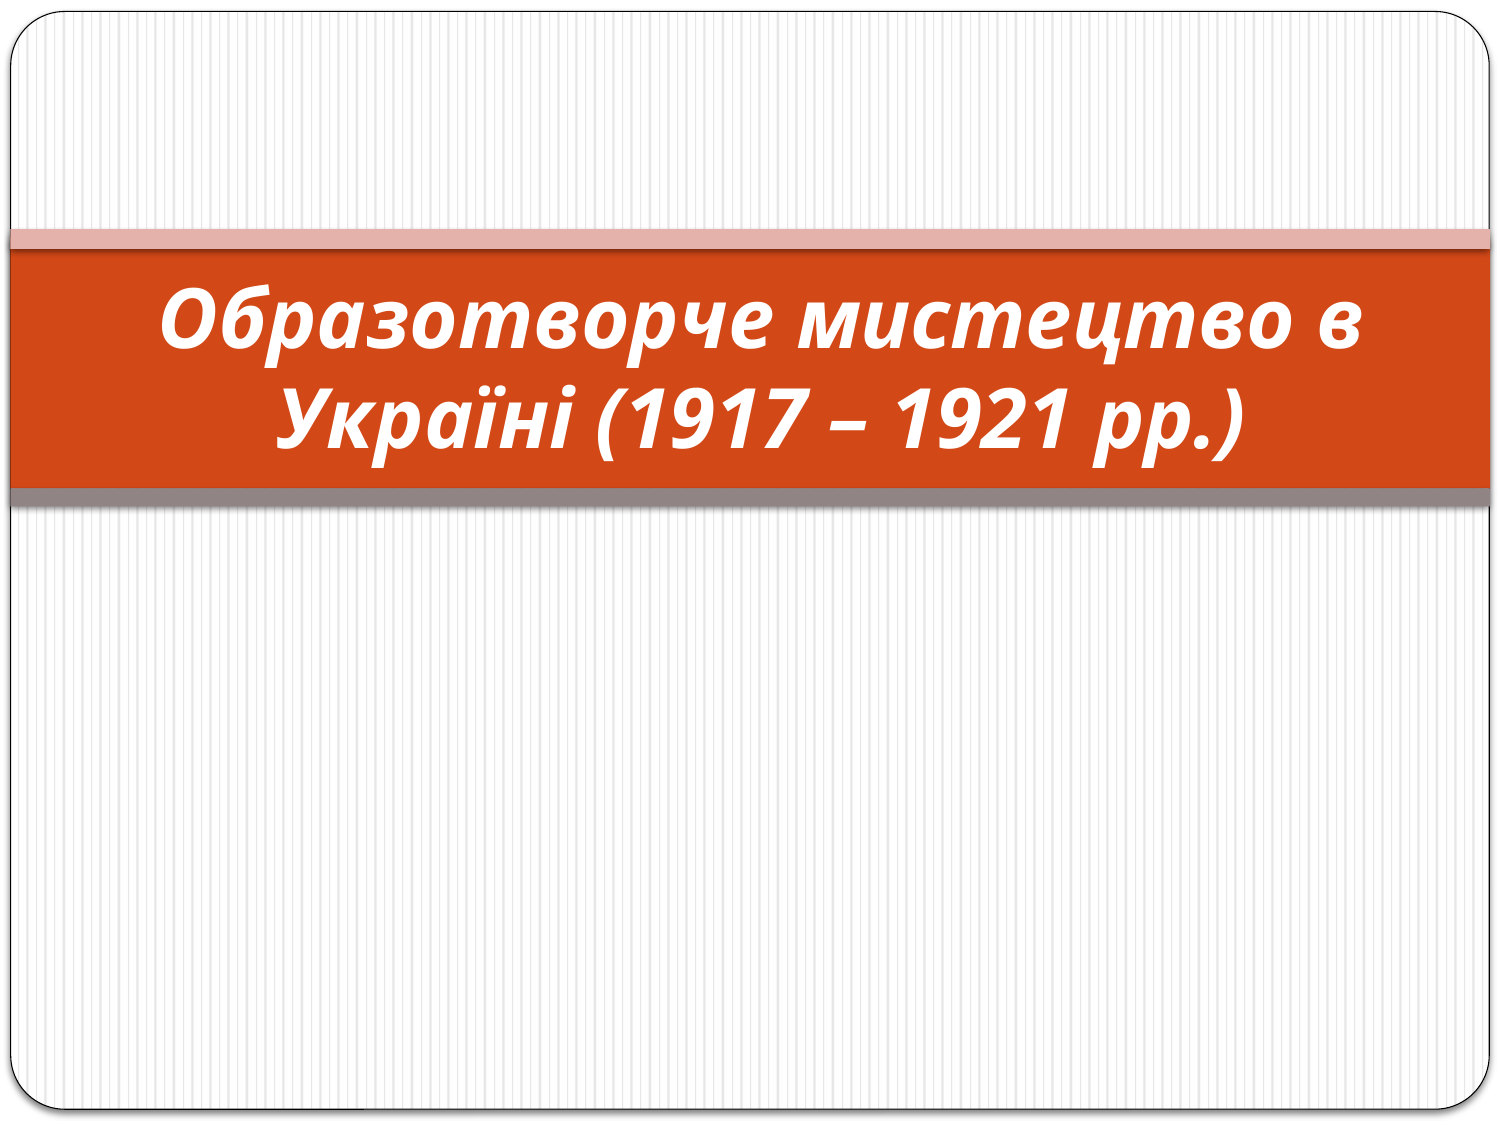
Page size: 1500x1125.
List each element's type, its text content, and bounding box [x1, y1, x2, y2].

title Образотворче мистецтво в Україні (1917 – 1921 рр.) [93, 199, 1430, 539]
